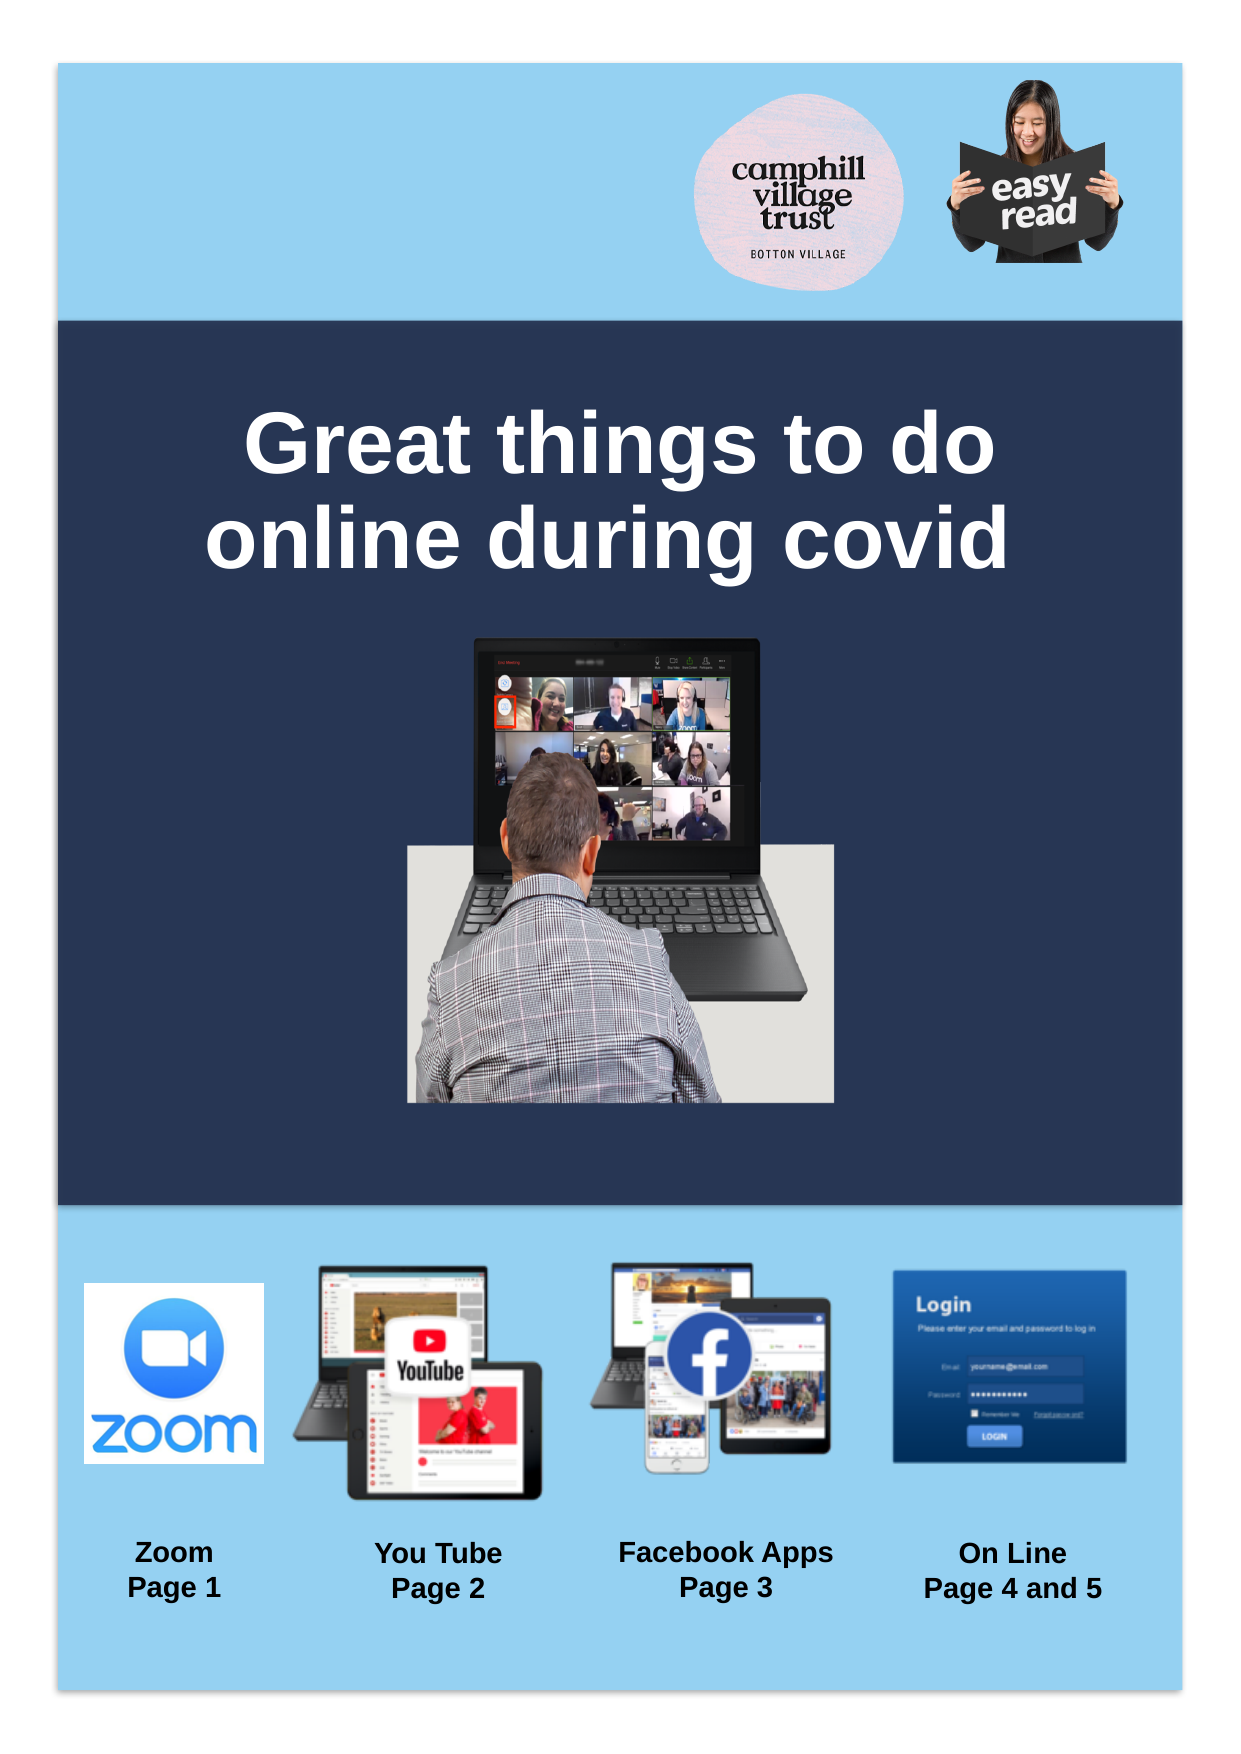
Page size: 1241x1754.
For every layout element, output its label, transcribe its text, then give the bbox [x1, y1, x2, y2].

picture [84, 1283, 265, 1464]
picture [400, 597, 841, 1139]
text_box You Tube Page 2 [320, 1502, 578, 1636]
text_box [57, 62, 580, 317]
picture [290, 1255, 548, 1513]
text_box [1014, 62, 1183, 317]
text_box [57, 1215, 1183, 1691]
text_box On Line Page 4 and 5 [919, 1502, 1107, 1636]
text_box Great things to do online during covid [117, 398, 1124, 546]
text_box Facebook Apps Page 3 [578, 1501, 875, 1636]
text_box Zoom Page 1 [28, 1501, 320, 1636]
picture [884, 1241, 1135, 1492]
picture [585, 1241, 837, 1492]
picture [585, 0, 1133, 404]
text_box [55, 318, 1185, 1208]
